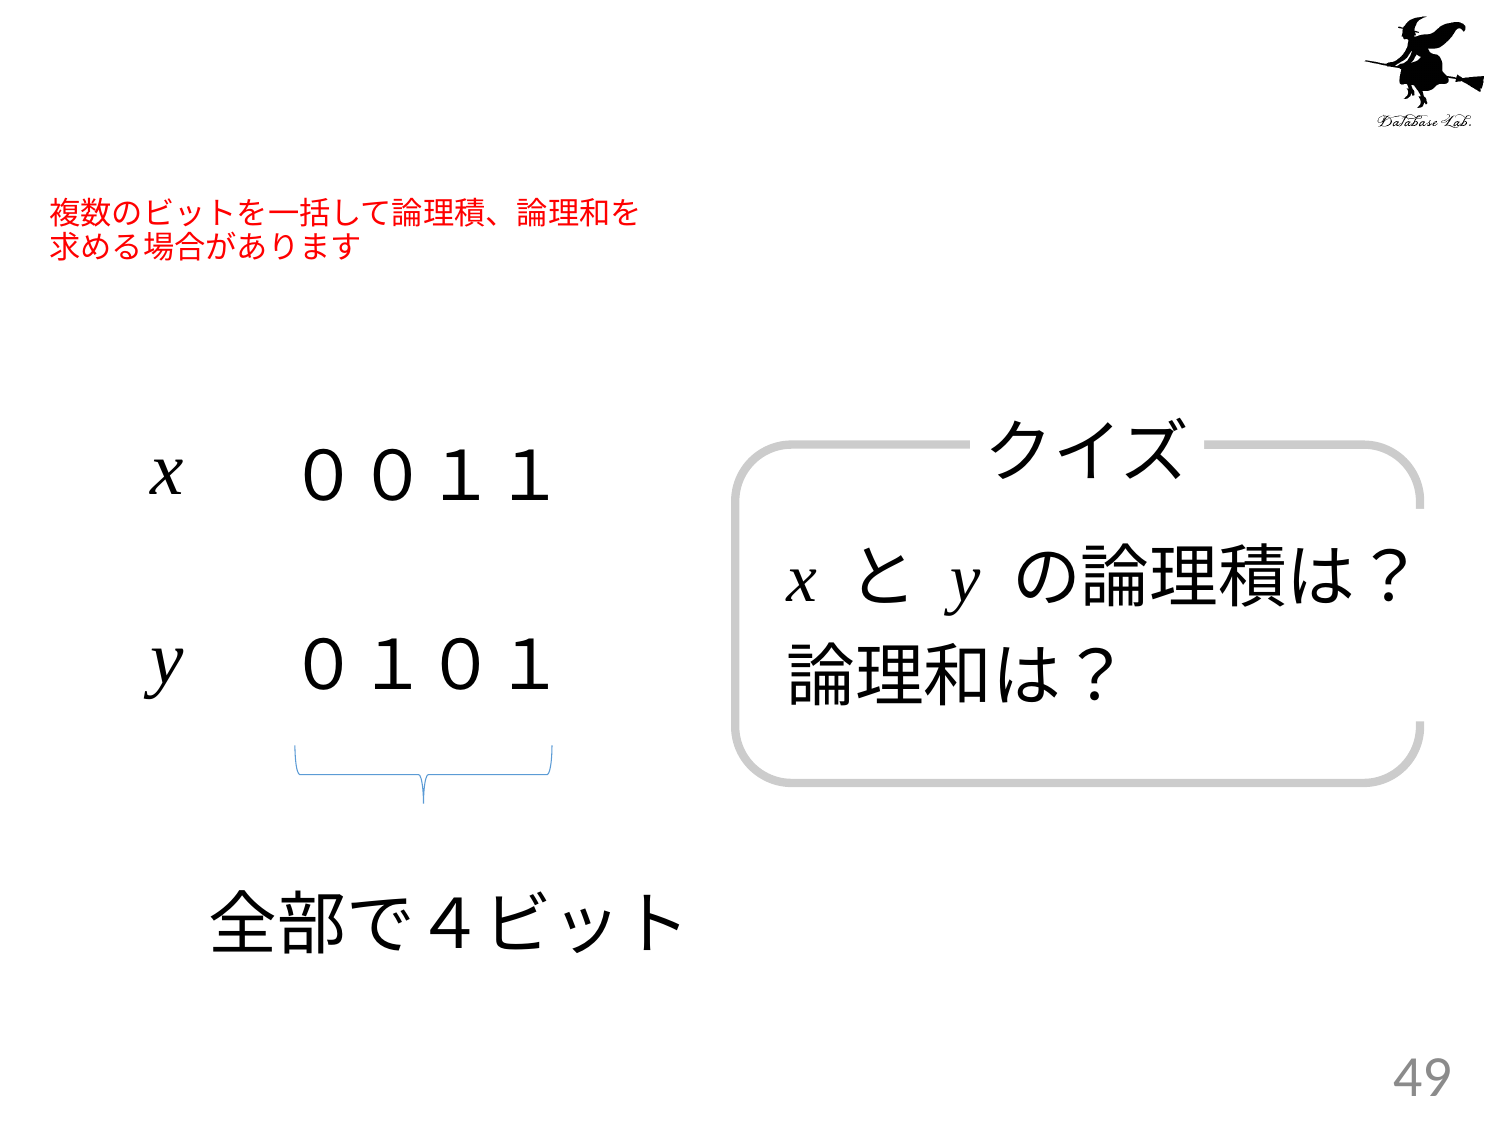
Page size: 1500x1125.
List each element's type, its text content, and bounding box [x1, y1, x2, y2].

text_box x [135, 411, 199, 517]
text_box [294, 745, 553, 804]
text_box 全部で４ビット [194, 872, 706, 970]
text_box [734, 443, 1422, 784]
text_box y [135, 601, 199, 707]
text_box ００１１ [274, 423, 580, 521]
slide_number 49 [1129, 1042, 1467, 1103]
title 複数のビットを一括して論理積、論理和を 求める場合があります [34, 189, 1471, 274]
text_box ０１０１ [274, 613, 580, 711]
text_box クイズ [970, 400, 1205, 498]
picture [1362, 14, 1486, 130]
text_box x と y の論理積は？ 論理和は？ [771, 508, 1440, 722]
